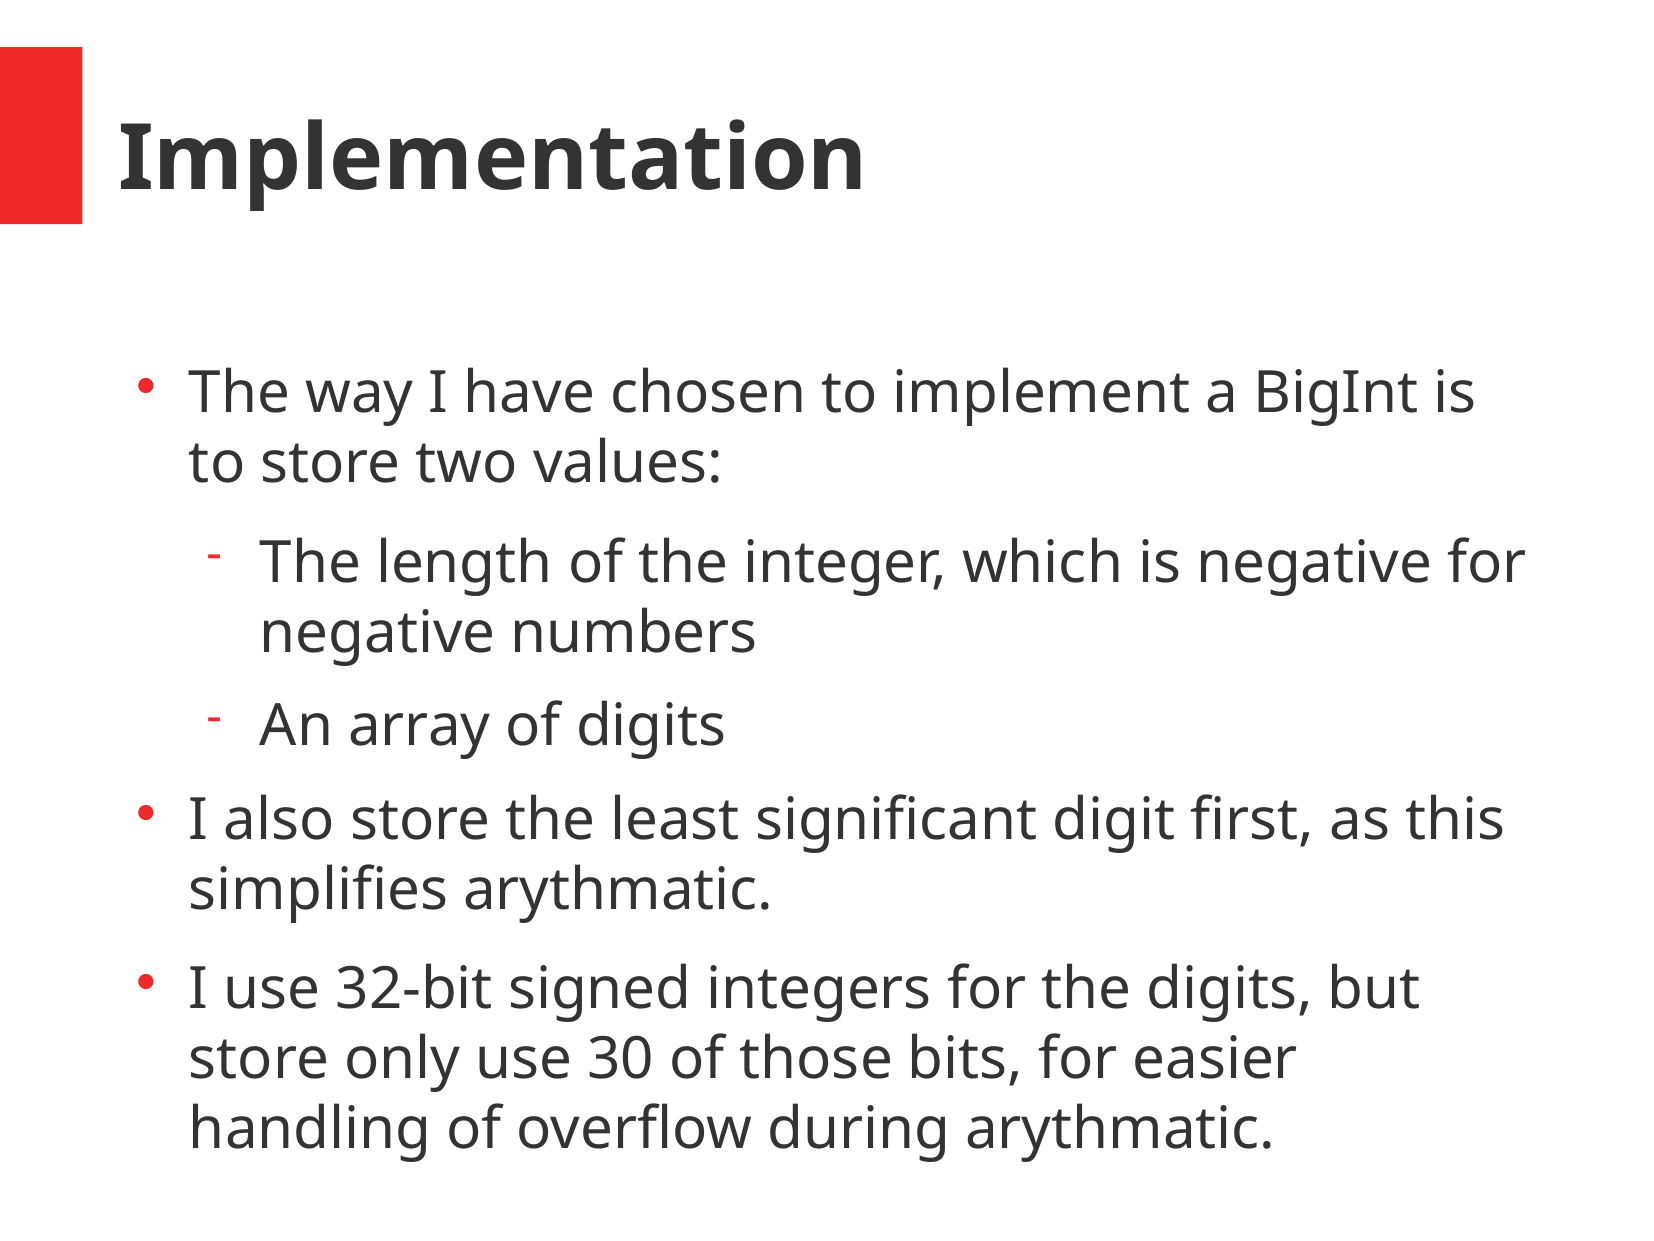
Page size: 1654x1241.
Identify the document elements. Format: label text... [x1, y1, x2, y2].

text_box Implementation [118, 49, 1571, 257]
text_box The way I have chosen to implement a BigInt is to store two values: The length of the integer, which is negative for negative numbers An array of digits I also store the least significant digit first, as this simplifies arythmatic. I use 32-bit signed integers for the digits, but store only use 30 of those bits, for easier handling of overflow during arythmatic. [118, 354, 1536, 1074]
